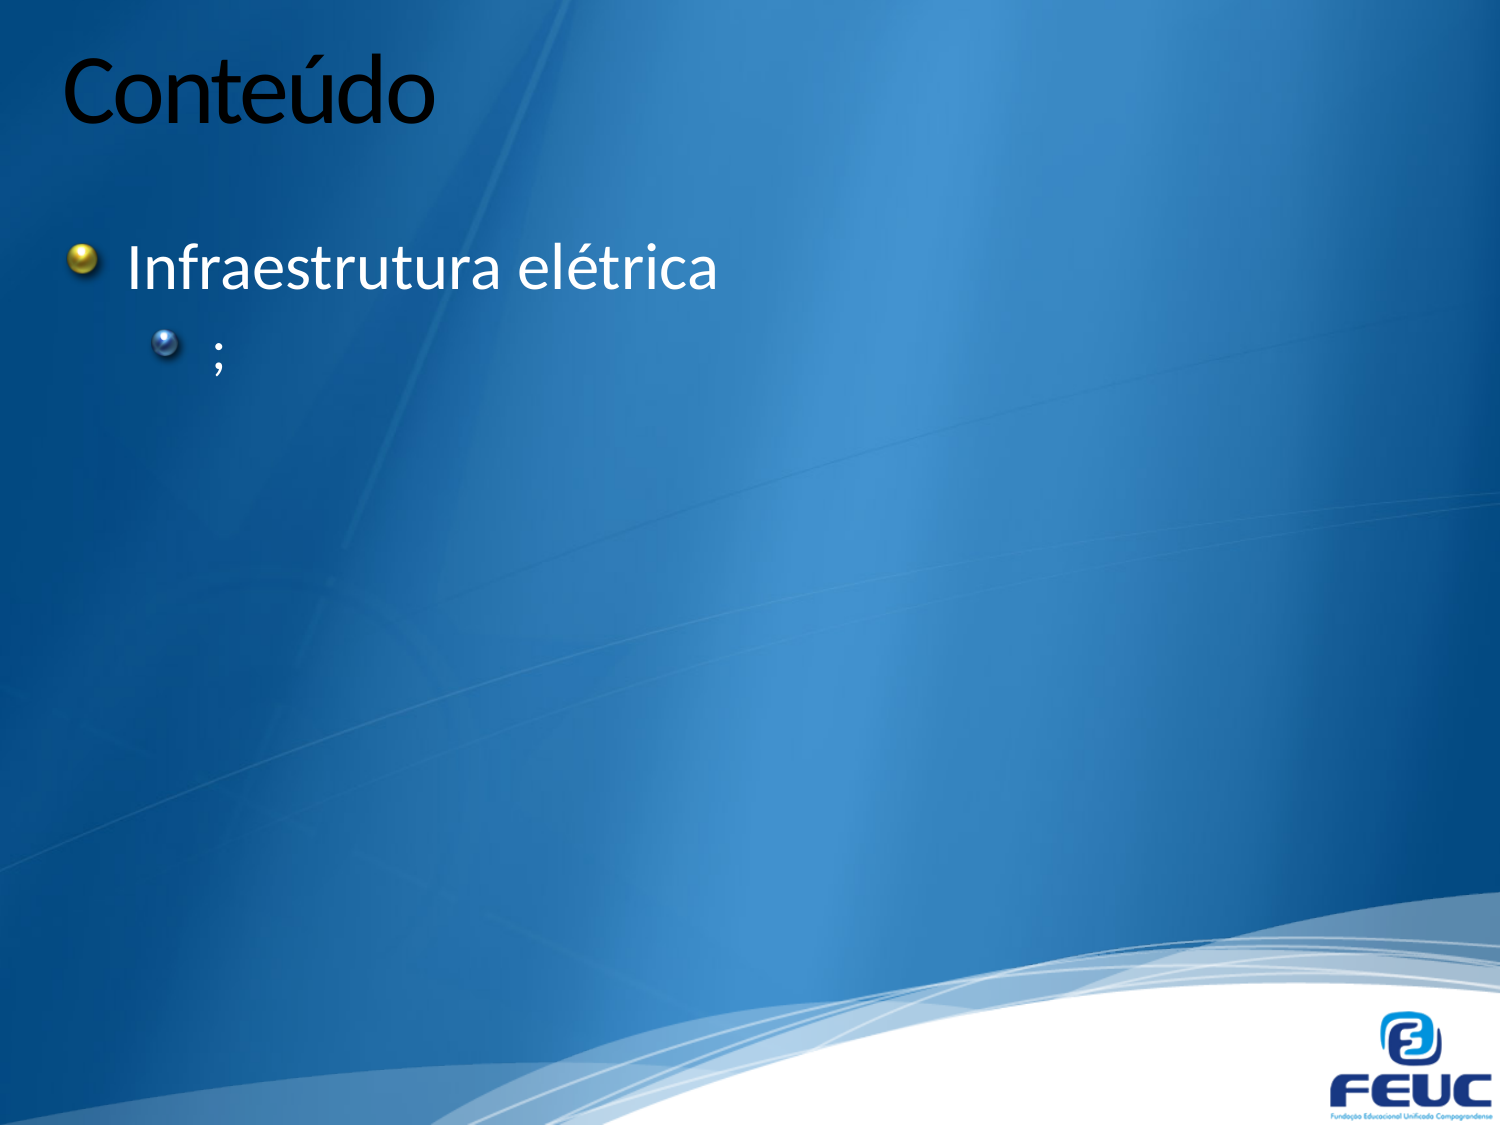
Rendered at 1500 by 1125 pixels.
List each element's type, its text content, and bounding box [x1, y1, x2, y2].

list Infraestrutura elétrica ; [62, 231, 1438, 385]
title Conteúdo [62, 37, 1438, 147]
picture [0, 0, 1500, 1125]
